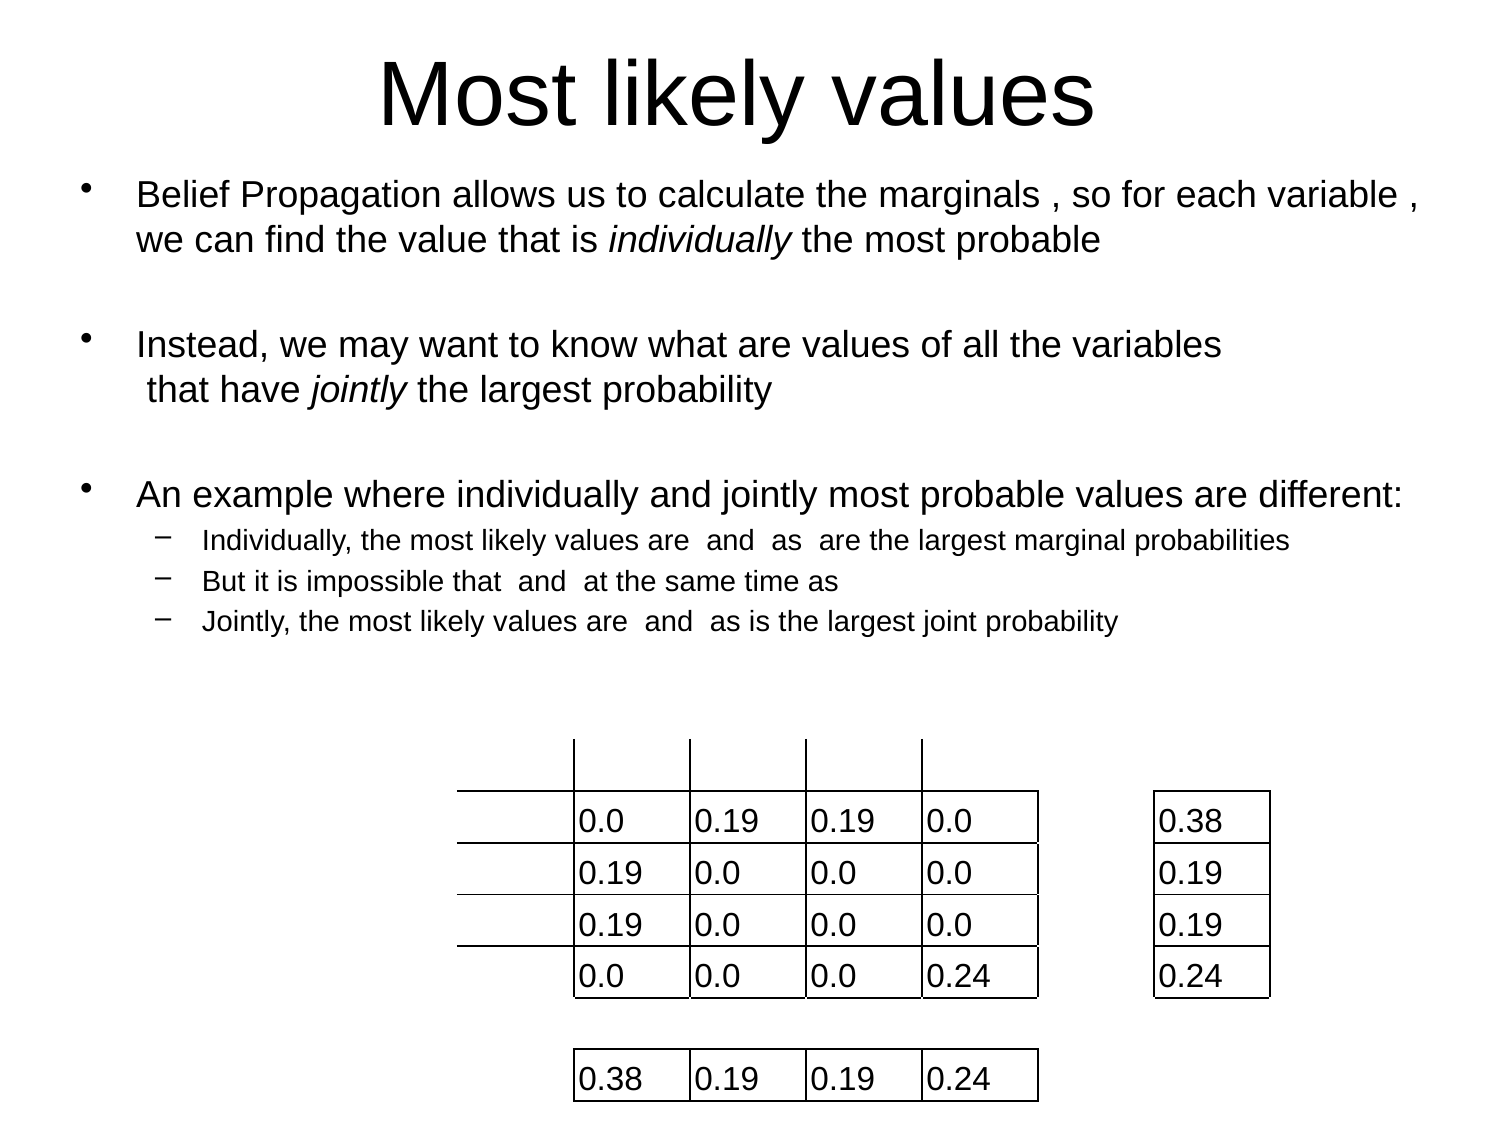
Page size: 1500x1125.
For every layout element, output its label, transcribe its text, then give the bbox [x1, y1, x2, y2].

title Most likely values [75, 0, 1426, 183]
